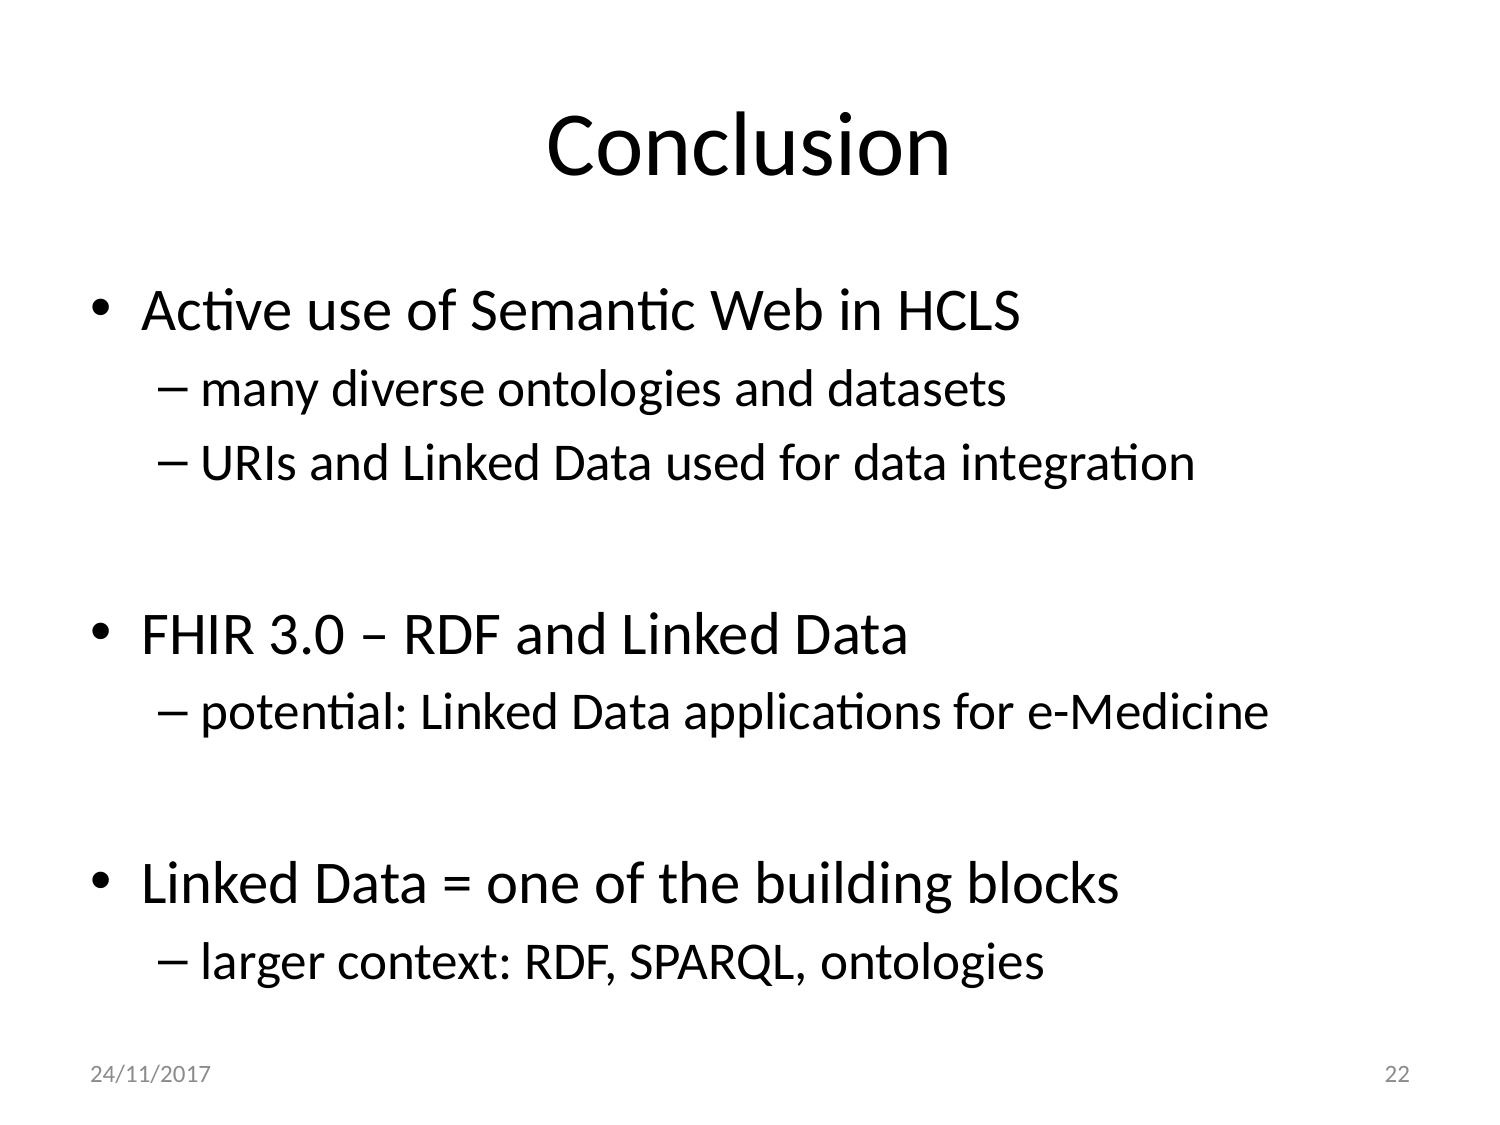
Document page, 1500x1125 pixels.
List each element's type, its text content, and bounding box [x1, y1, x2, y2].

list Active use of Semantic Web in HCLS many diverse ontologies and datasets URIs and Linked Data used for data integration FHIR 3.0 – RDF and Linked Data potential: Linked Data applications for e-Medicine Linked Data = one of the building blocks larger context: RDF, SPARQL, ontologies [75, 262, 1425, 1005]
title Conclusion [75, 45, 1425, 233]
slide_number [75, 1042, 425, 1103]
slide_number 22 [1074, 1042, 1425, 1103]
